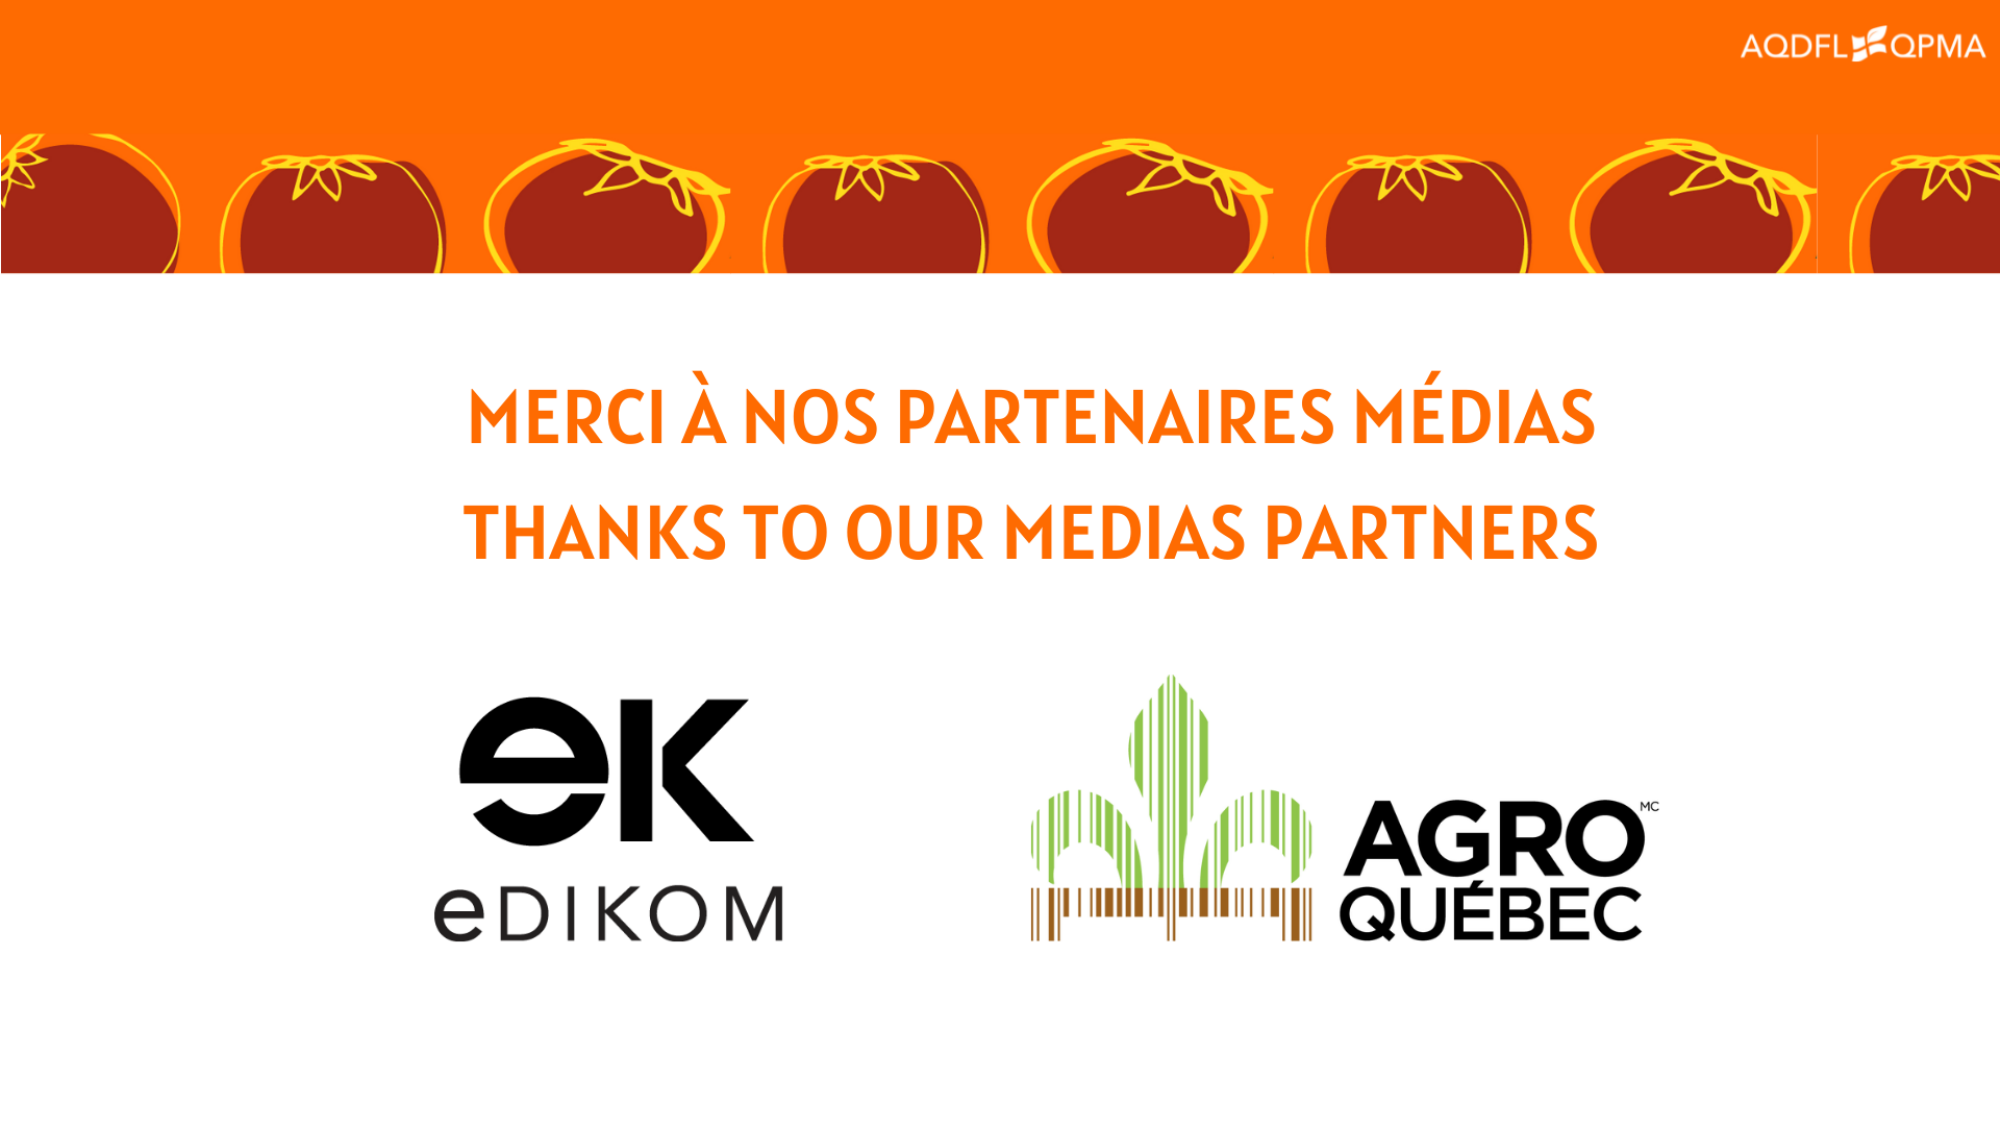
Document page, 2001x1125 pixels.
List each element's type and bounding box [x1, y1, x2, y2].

list [0, 0, 2000, 1125]
